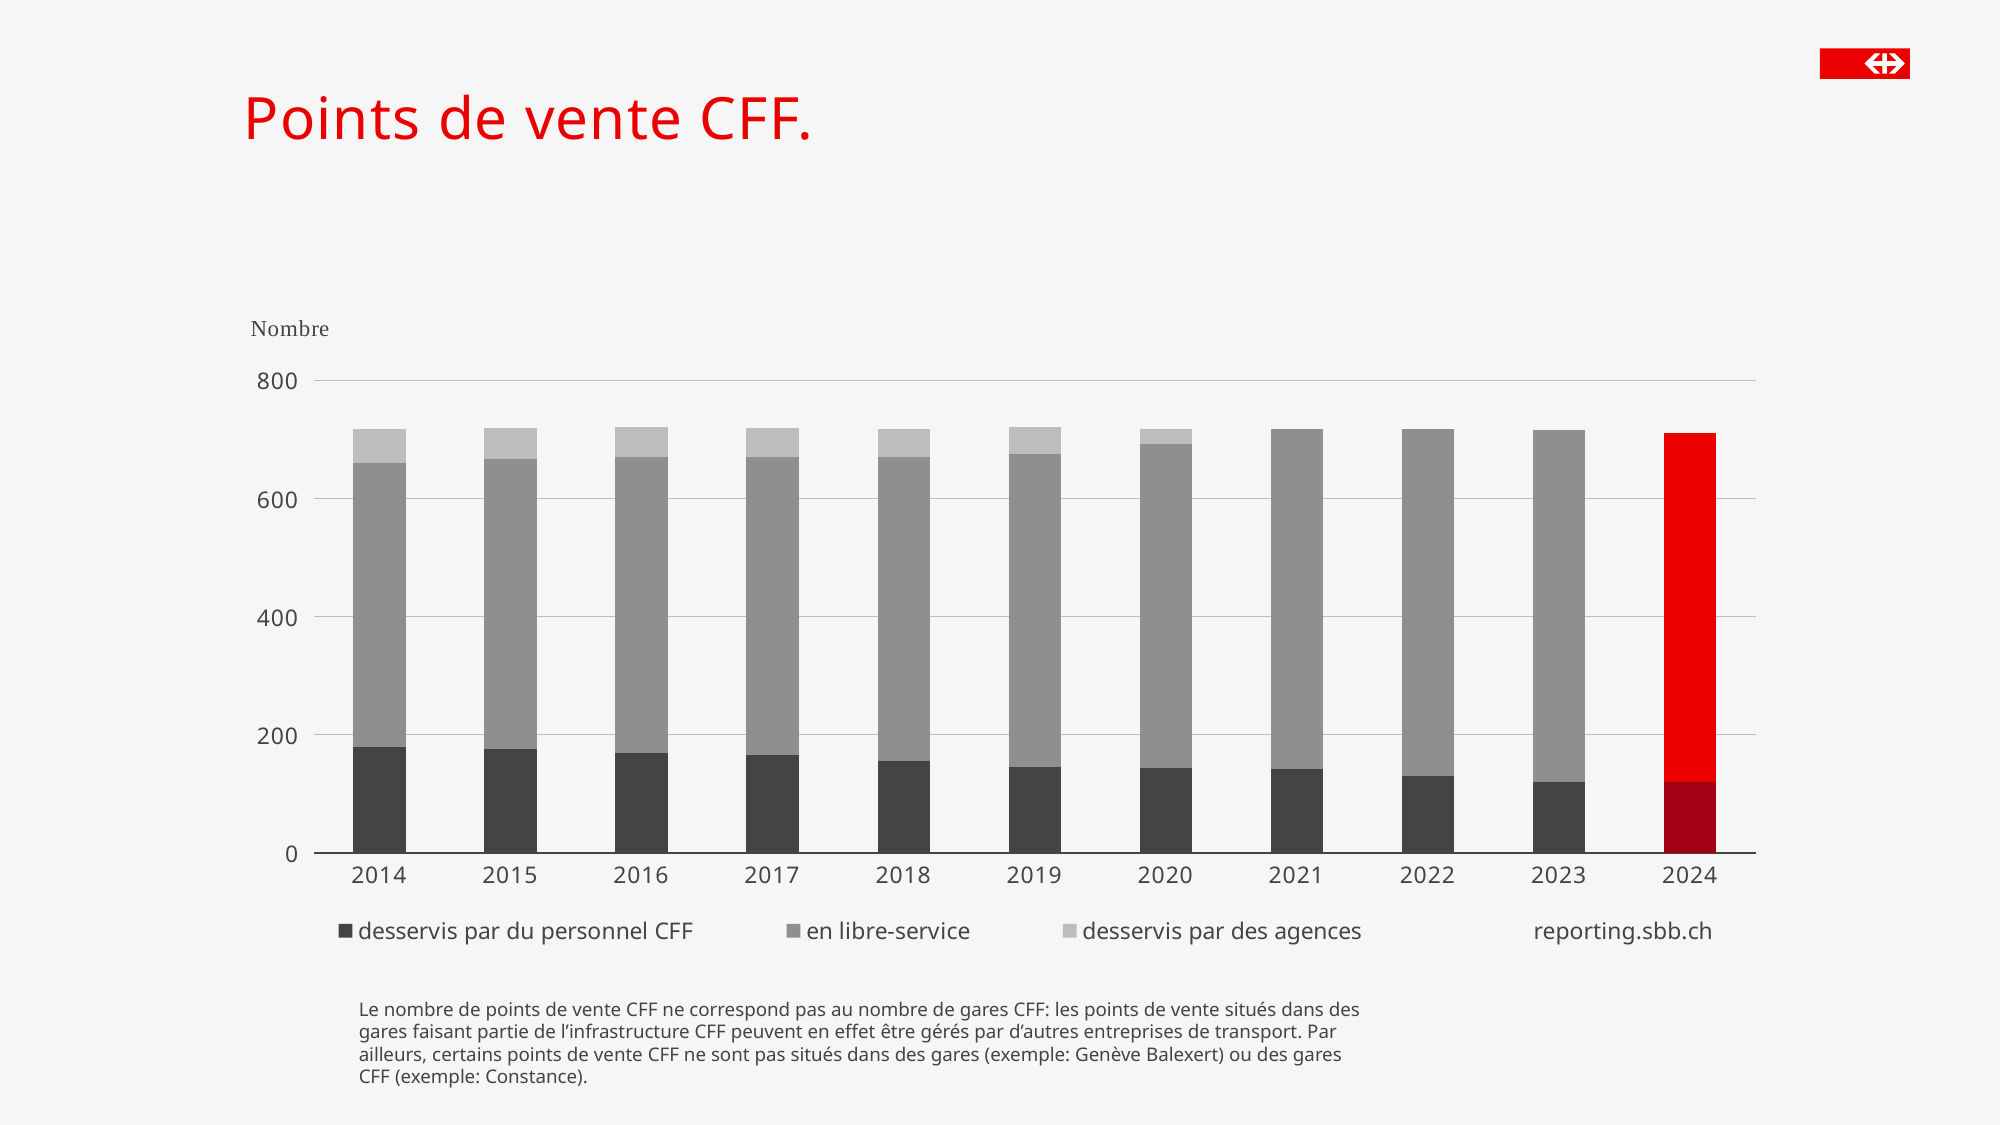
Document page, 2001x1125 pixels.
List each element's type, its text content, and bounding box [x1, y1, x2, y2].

chart [72, 206, 1888, 1068]
text_box Le nombre de points de vente CFF ne correspond pas au nombre de gares CFF: les points de vente situés dans des gares faisant partie de l’infrastructure CFF peuvent en effet être gérés par d’autres entreprises de transport. Par ailleurs, certains points de vente CFF ne sont pas situés dans des gares (exemple: Genève Balexert) ou des gares CFF (exemple: Constance). [352, 1068, 1372, 1081]
title Points de vente CFF. [244, 80, 1757, 206]
